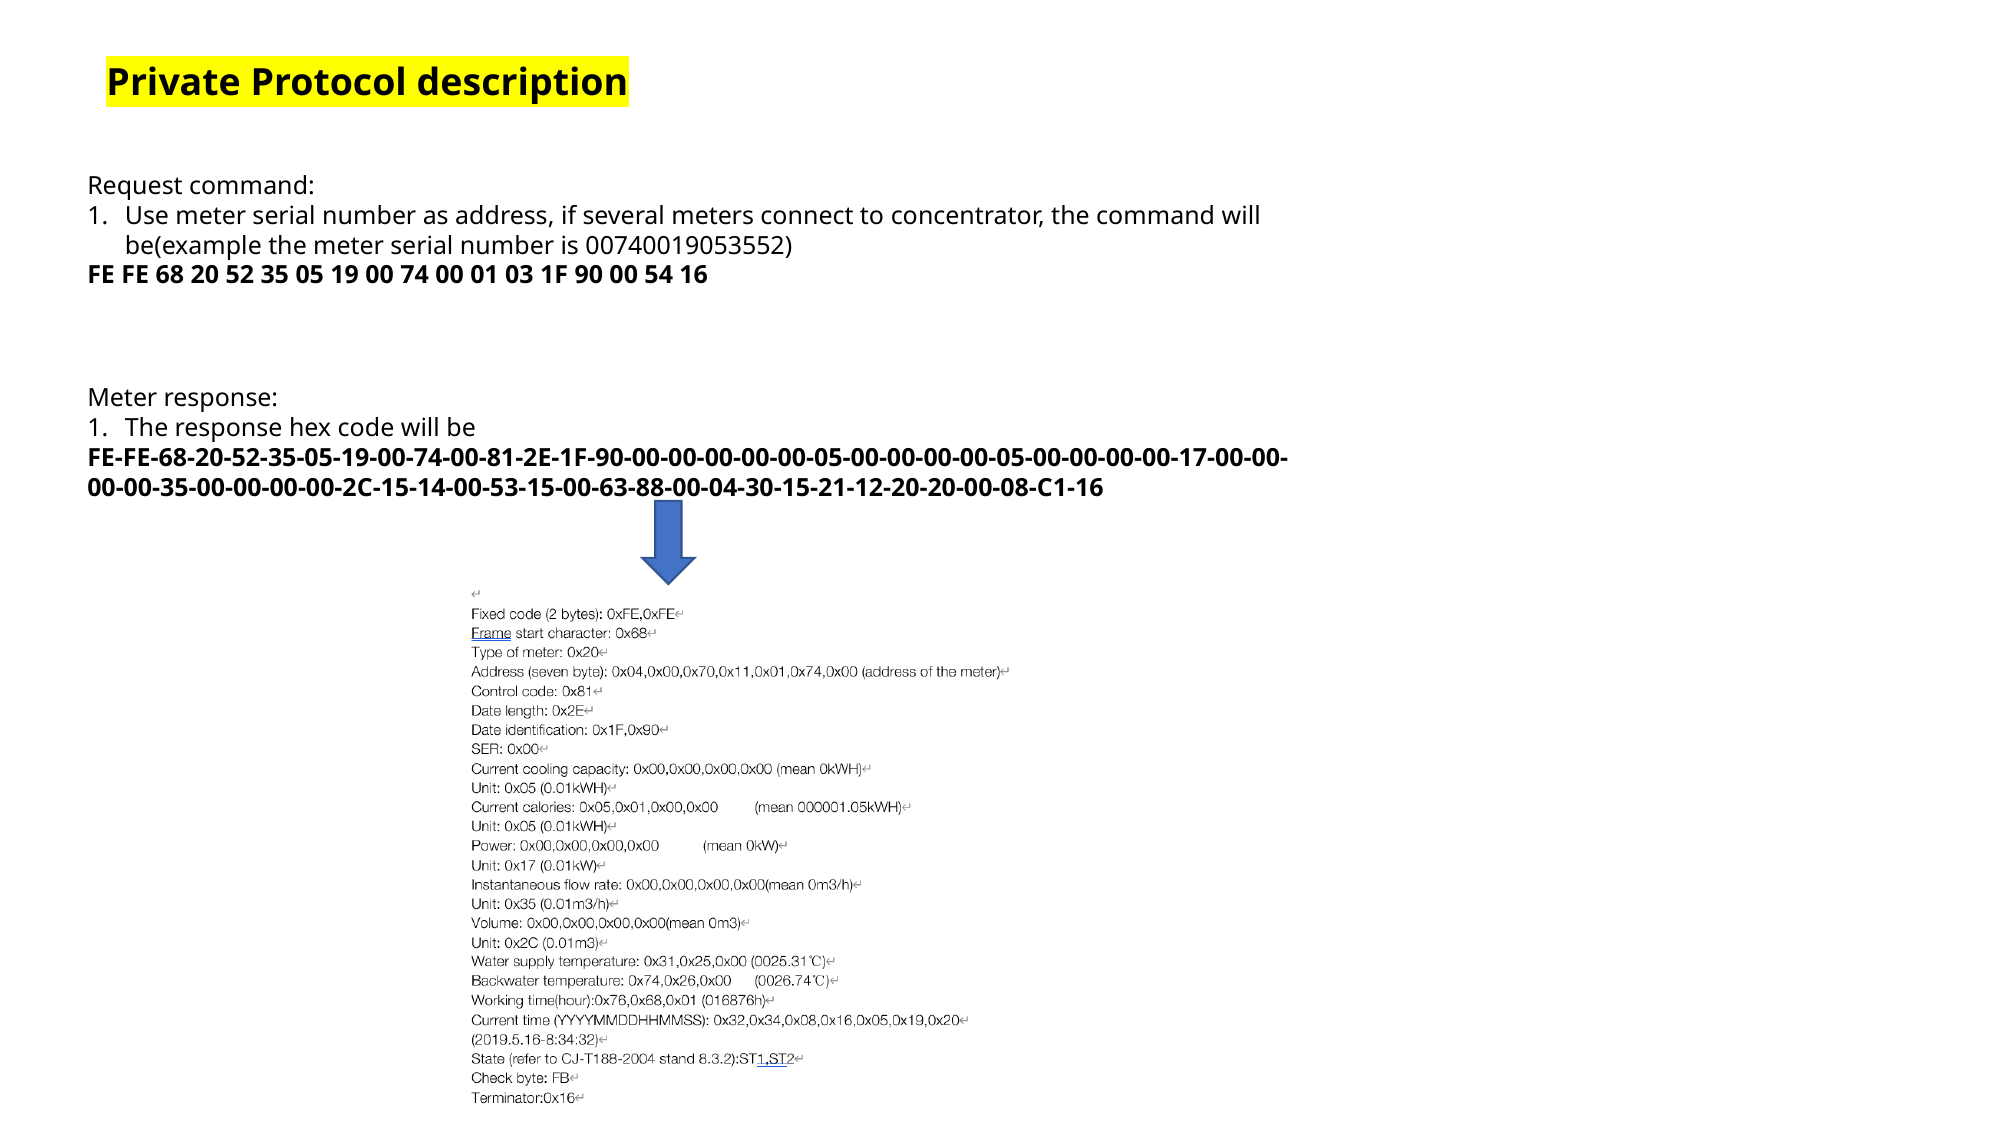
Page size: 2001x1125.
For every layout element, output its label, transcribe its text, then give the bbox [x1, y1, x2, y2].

text_box [639, 499, 698, 584]
picture [448, 584, 1082, 1110]
text_box Meter response: The response hex code will be FE-FE-68-20-52-35-05-19-00-74-00-81-2E-1F-90-00-00-00-00-00-05-00-00-00-00-05-00-00-00-00-17-00-00-00-00-35-00-00-00-00-2C-15-14-00-53-15-00-63-88-00-04-30-15-21-12-20-20-00-08-C1-16 [72, 374, 1336, 509]
text_box Private Protocol description [91, 50, 750, 111]
text_box Request command: Use meter serial number as address, if several meters connect to concentrator, the command will be(example the meter serial number is 00740019053552) FE FE 68 20 52 35 05 19 00 74 00 01 03 1F 90 00 54 16 [72, 161, 1336, 297]
